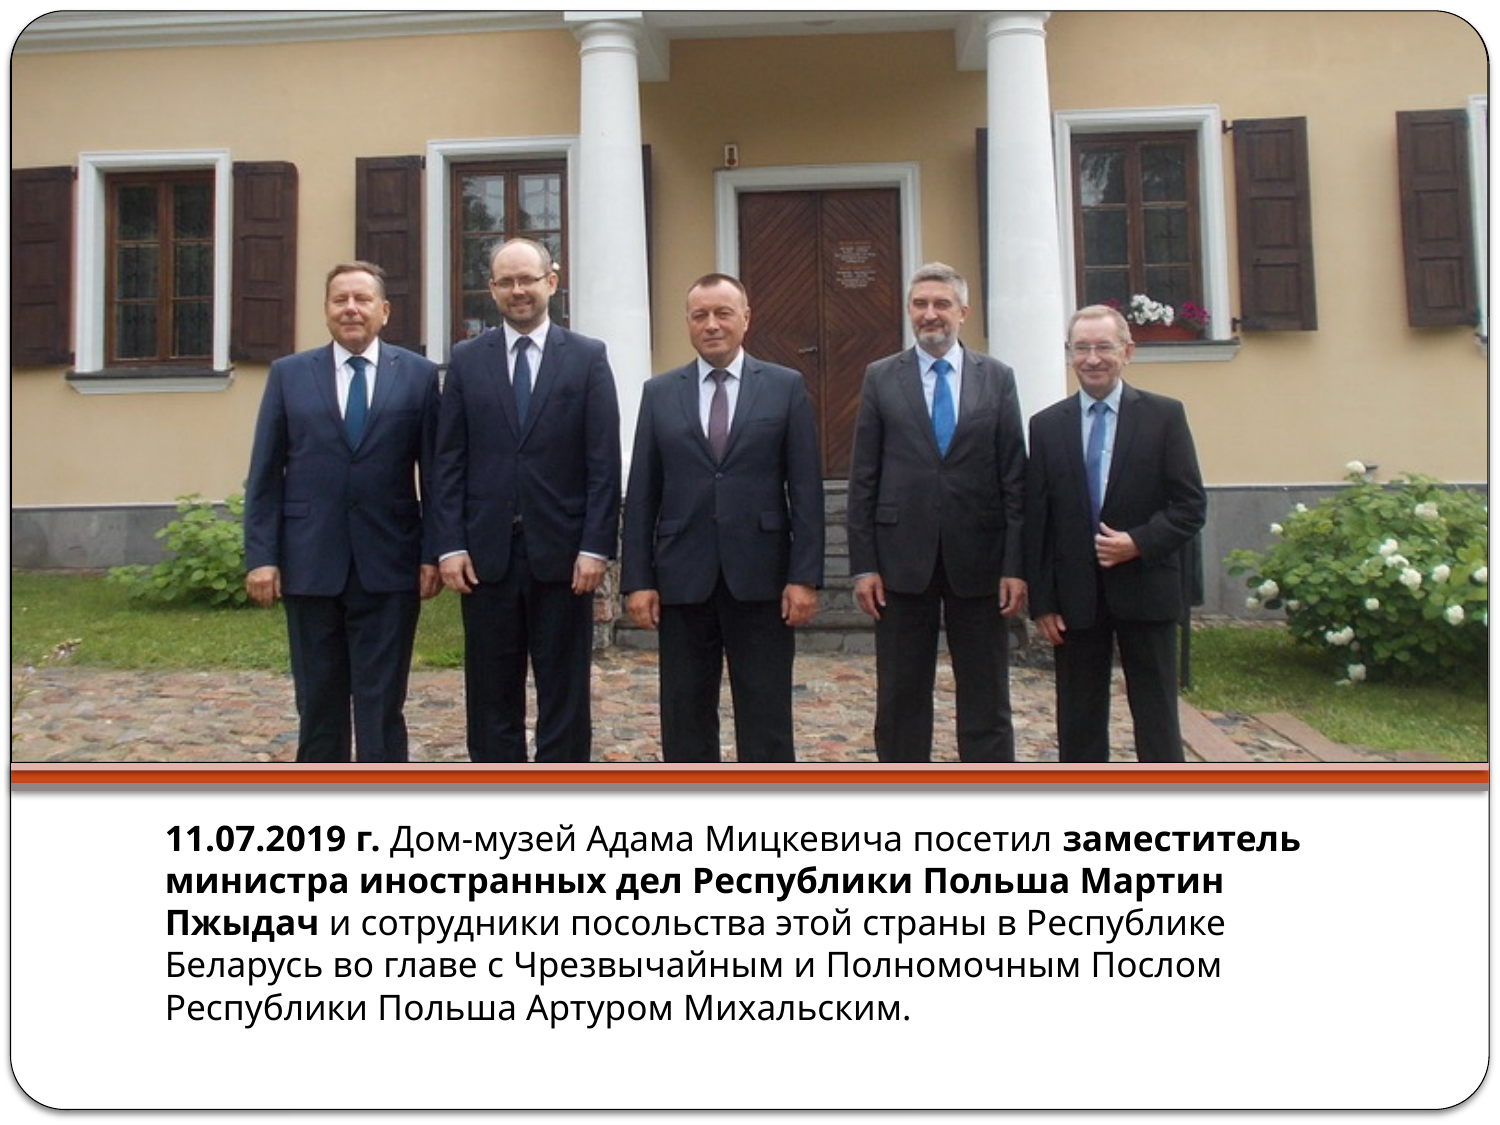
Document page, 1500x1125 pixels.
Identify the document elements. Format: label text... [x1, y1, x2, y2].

list 11.07.2019 г. Дом-музей Адама Мицкевича посетил заместитель министра иностранных дел Республики Польша Мартин Пжыдач и сотрудники посольства этой страны в Республике Беларусь во главе с Чрезвычайным и Полномочным Послом Республики Польша Артуром Михальским. [150, 808, 1350, 1067]
picture [10, 10, 1489, 763]
